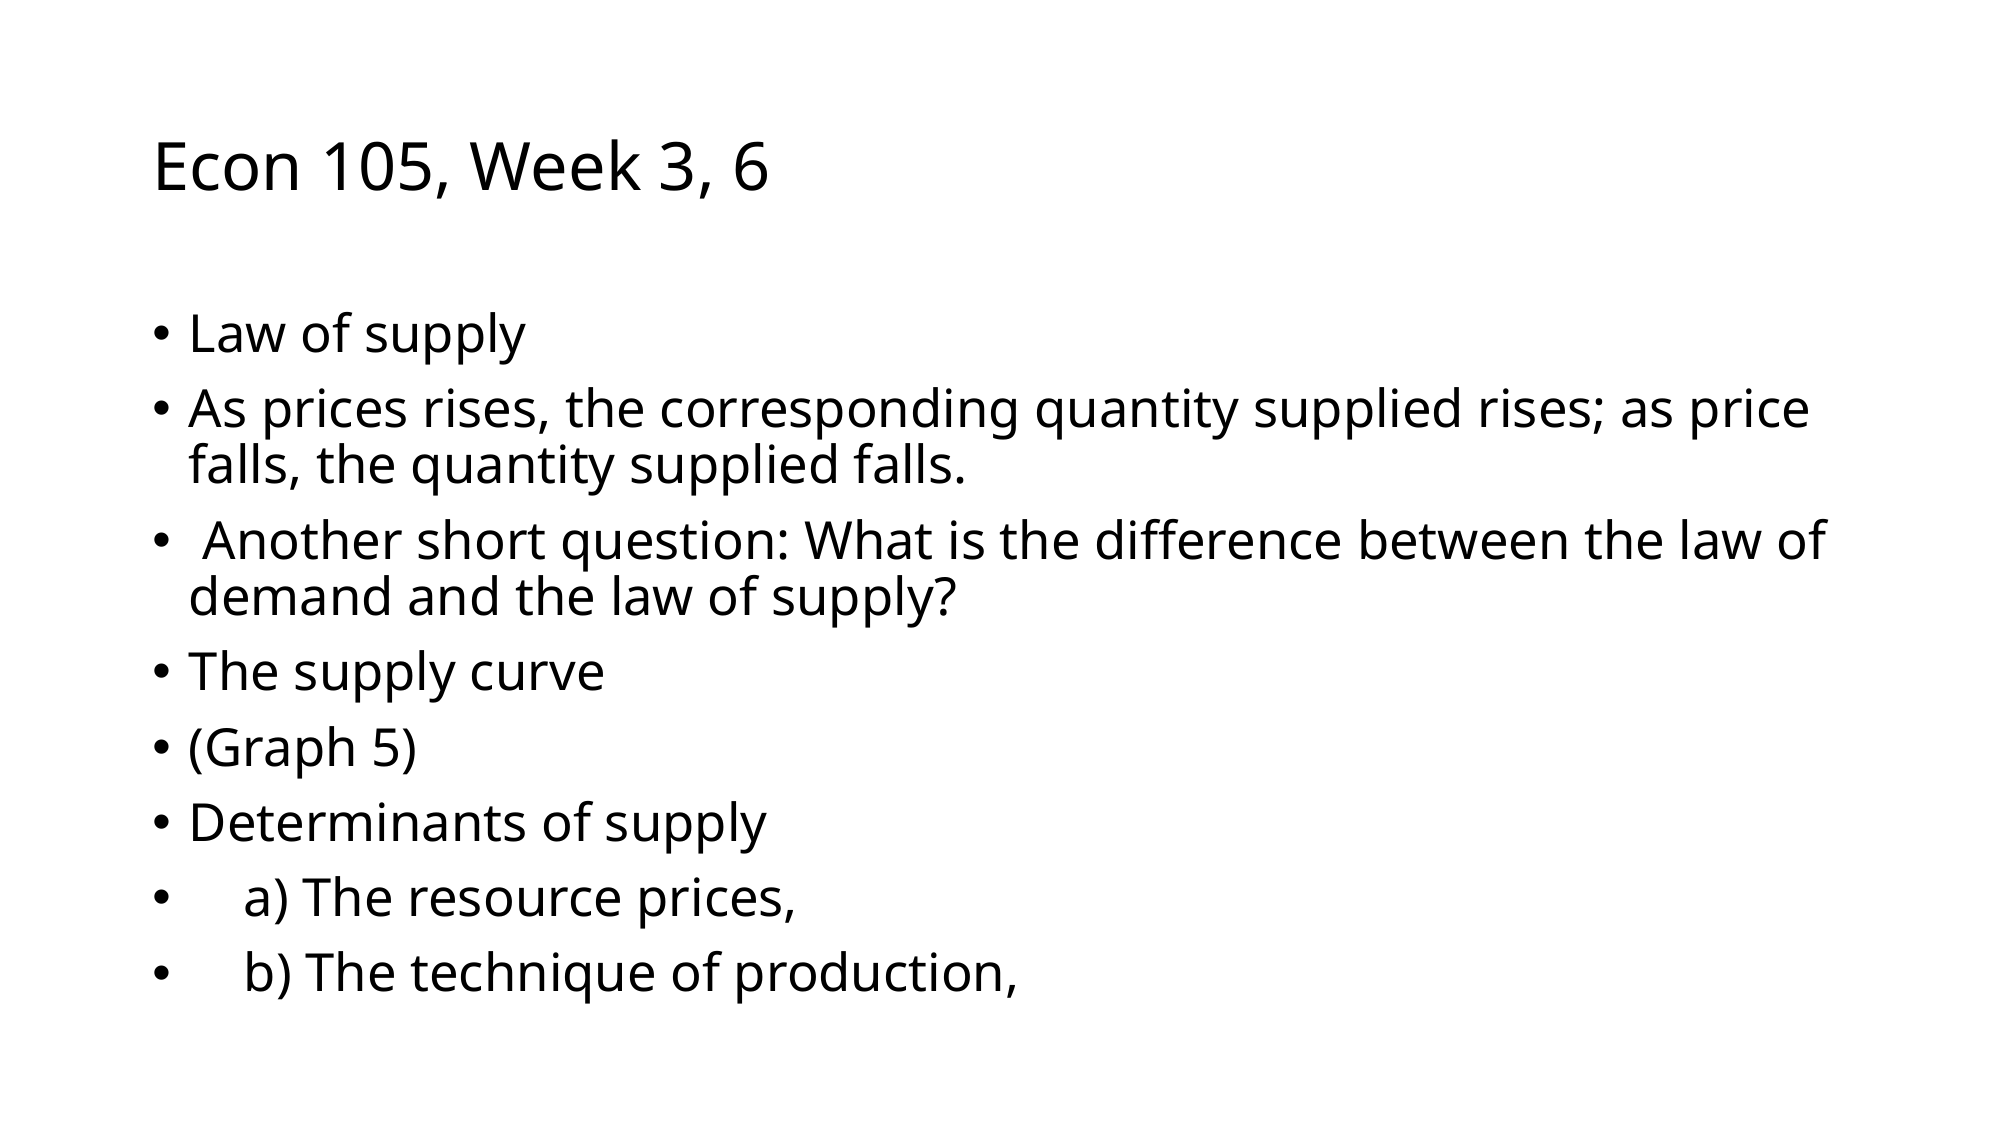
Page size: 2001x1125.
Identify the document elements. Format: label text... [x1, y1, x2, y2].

list Law of supply As prices rises, the corresponding quantity supplied rises; as price falls, the quantity supplied falls. Another short question: What is the difference between the law of demand and the law of supply? The supply curve (Graph 5) Determinants of supply a) The resource prices, b) The technique of production, [137, 299, 1863, 1014]
title Econ 105, Week 3, 6 [137, 59, 1863, 278]
